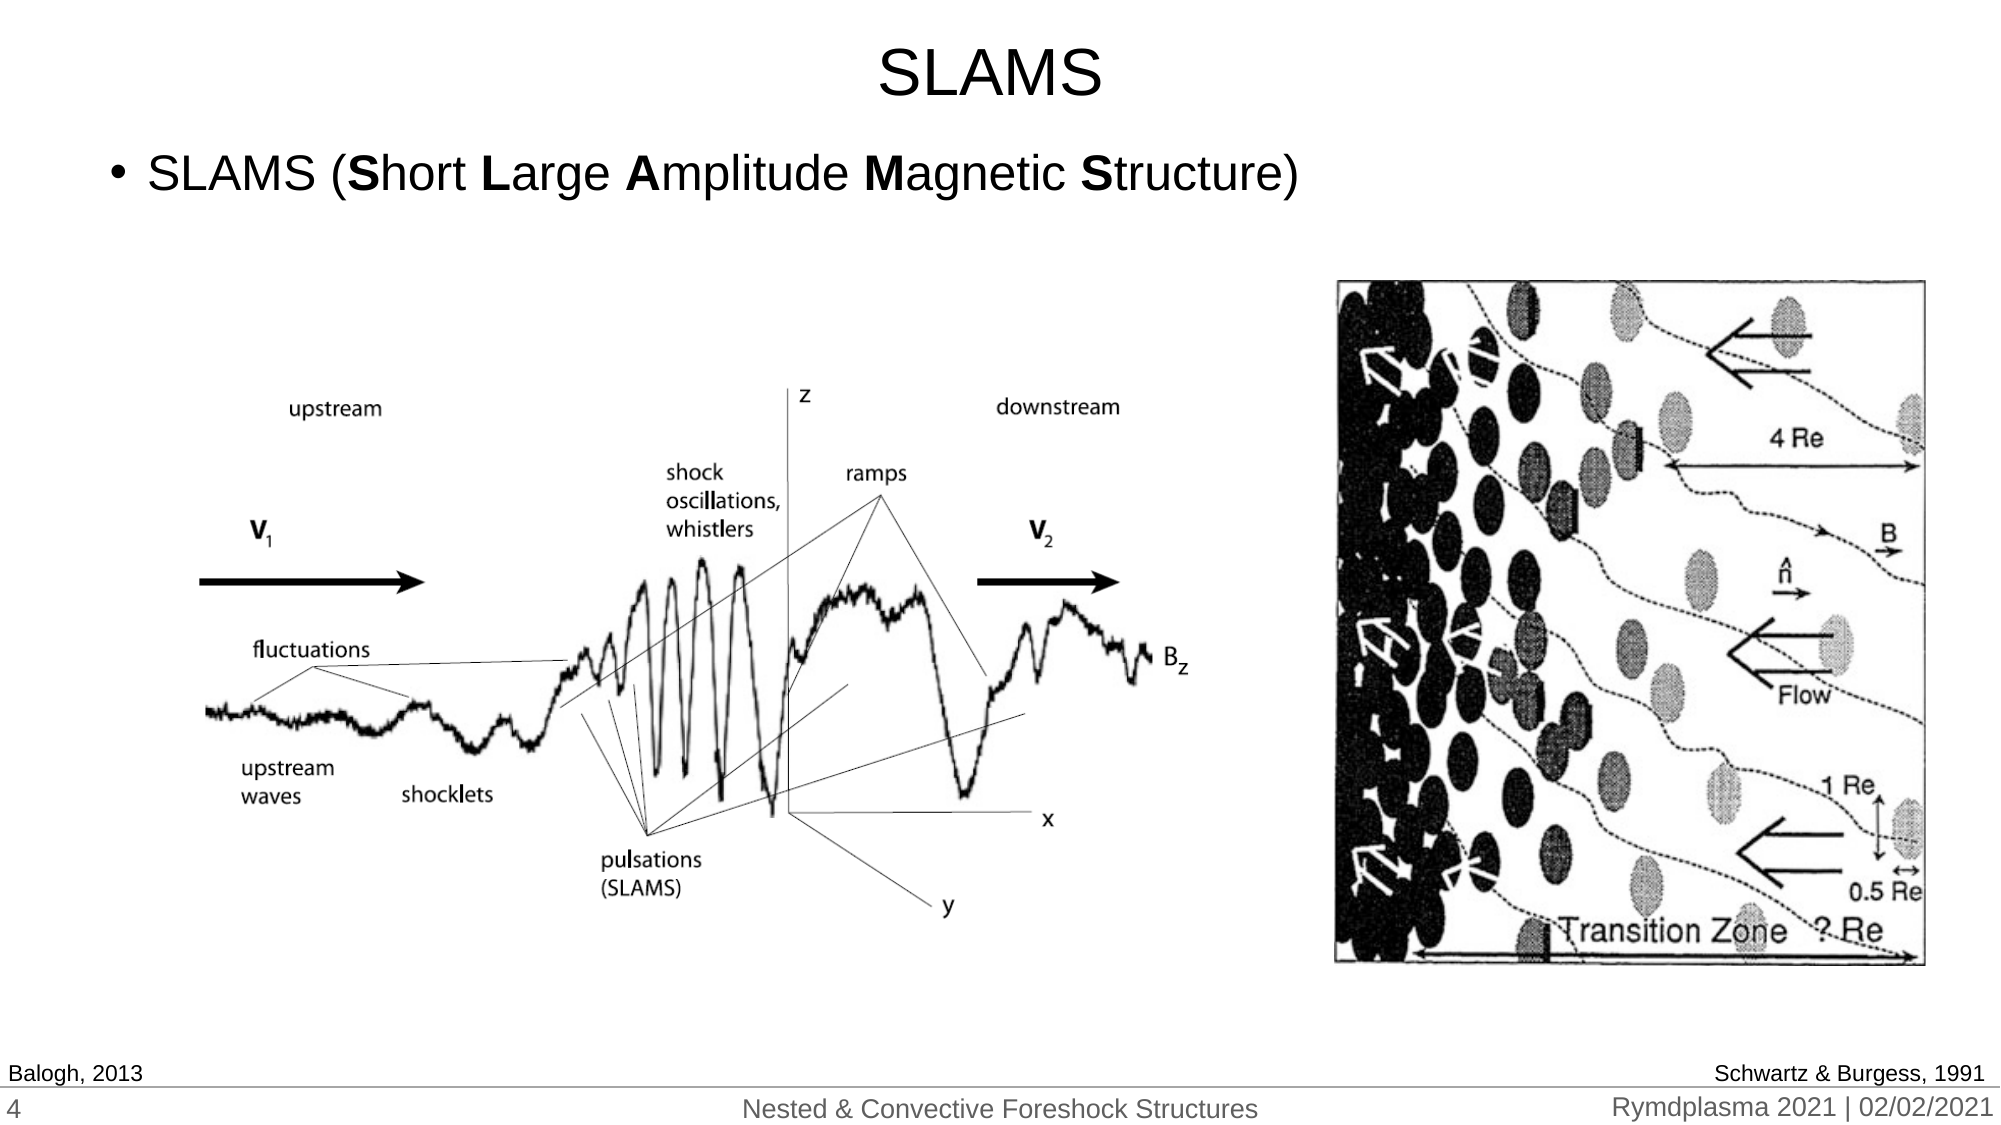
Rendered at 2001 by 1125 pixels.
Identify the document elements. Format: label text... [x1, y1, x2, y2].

list SLAMS (Short Large Amplitude Magnetic Structure) [94, 133, 1906, 1084]
text_box Schwartz & Burgess, 1991 [1598, 1051, 2000, 1094]
picture [122, 342, 1240, 931]
picture [1334, 280, 1926, 966]
text_box Balogh, 2013 [0, 1051, 395, 1094]
title SLAMS [94, 7, 1906, 130]
